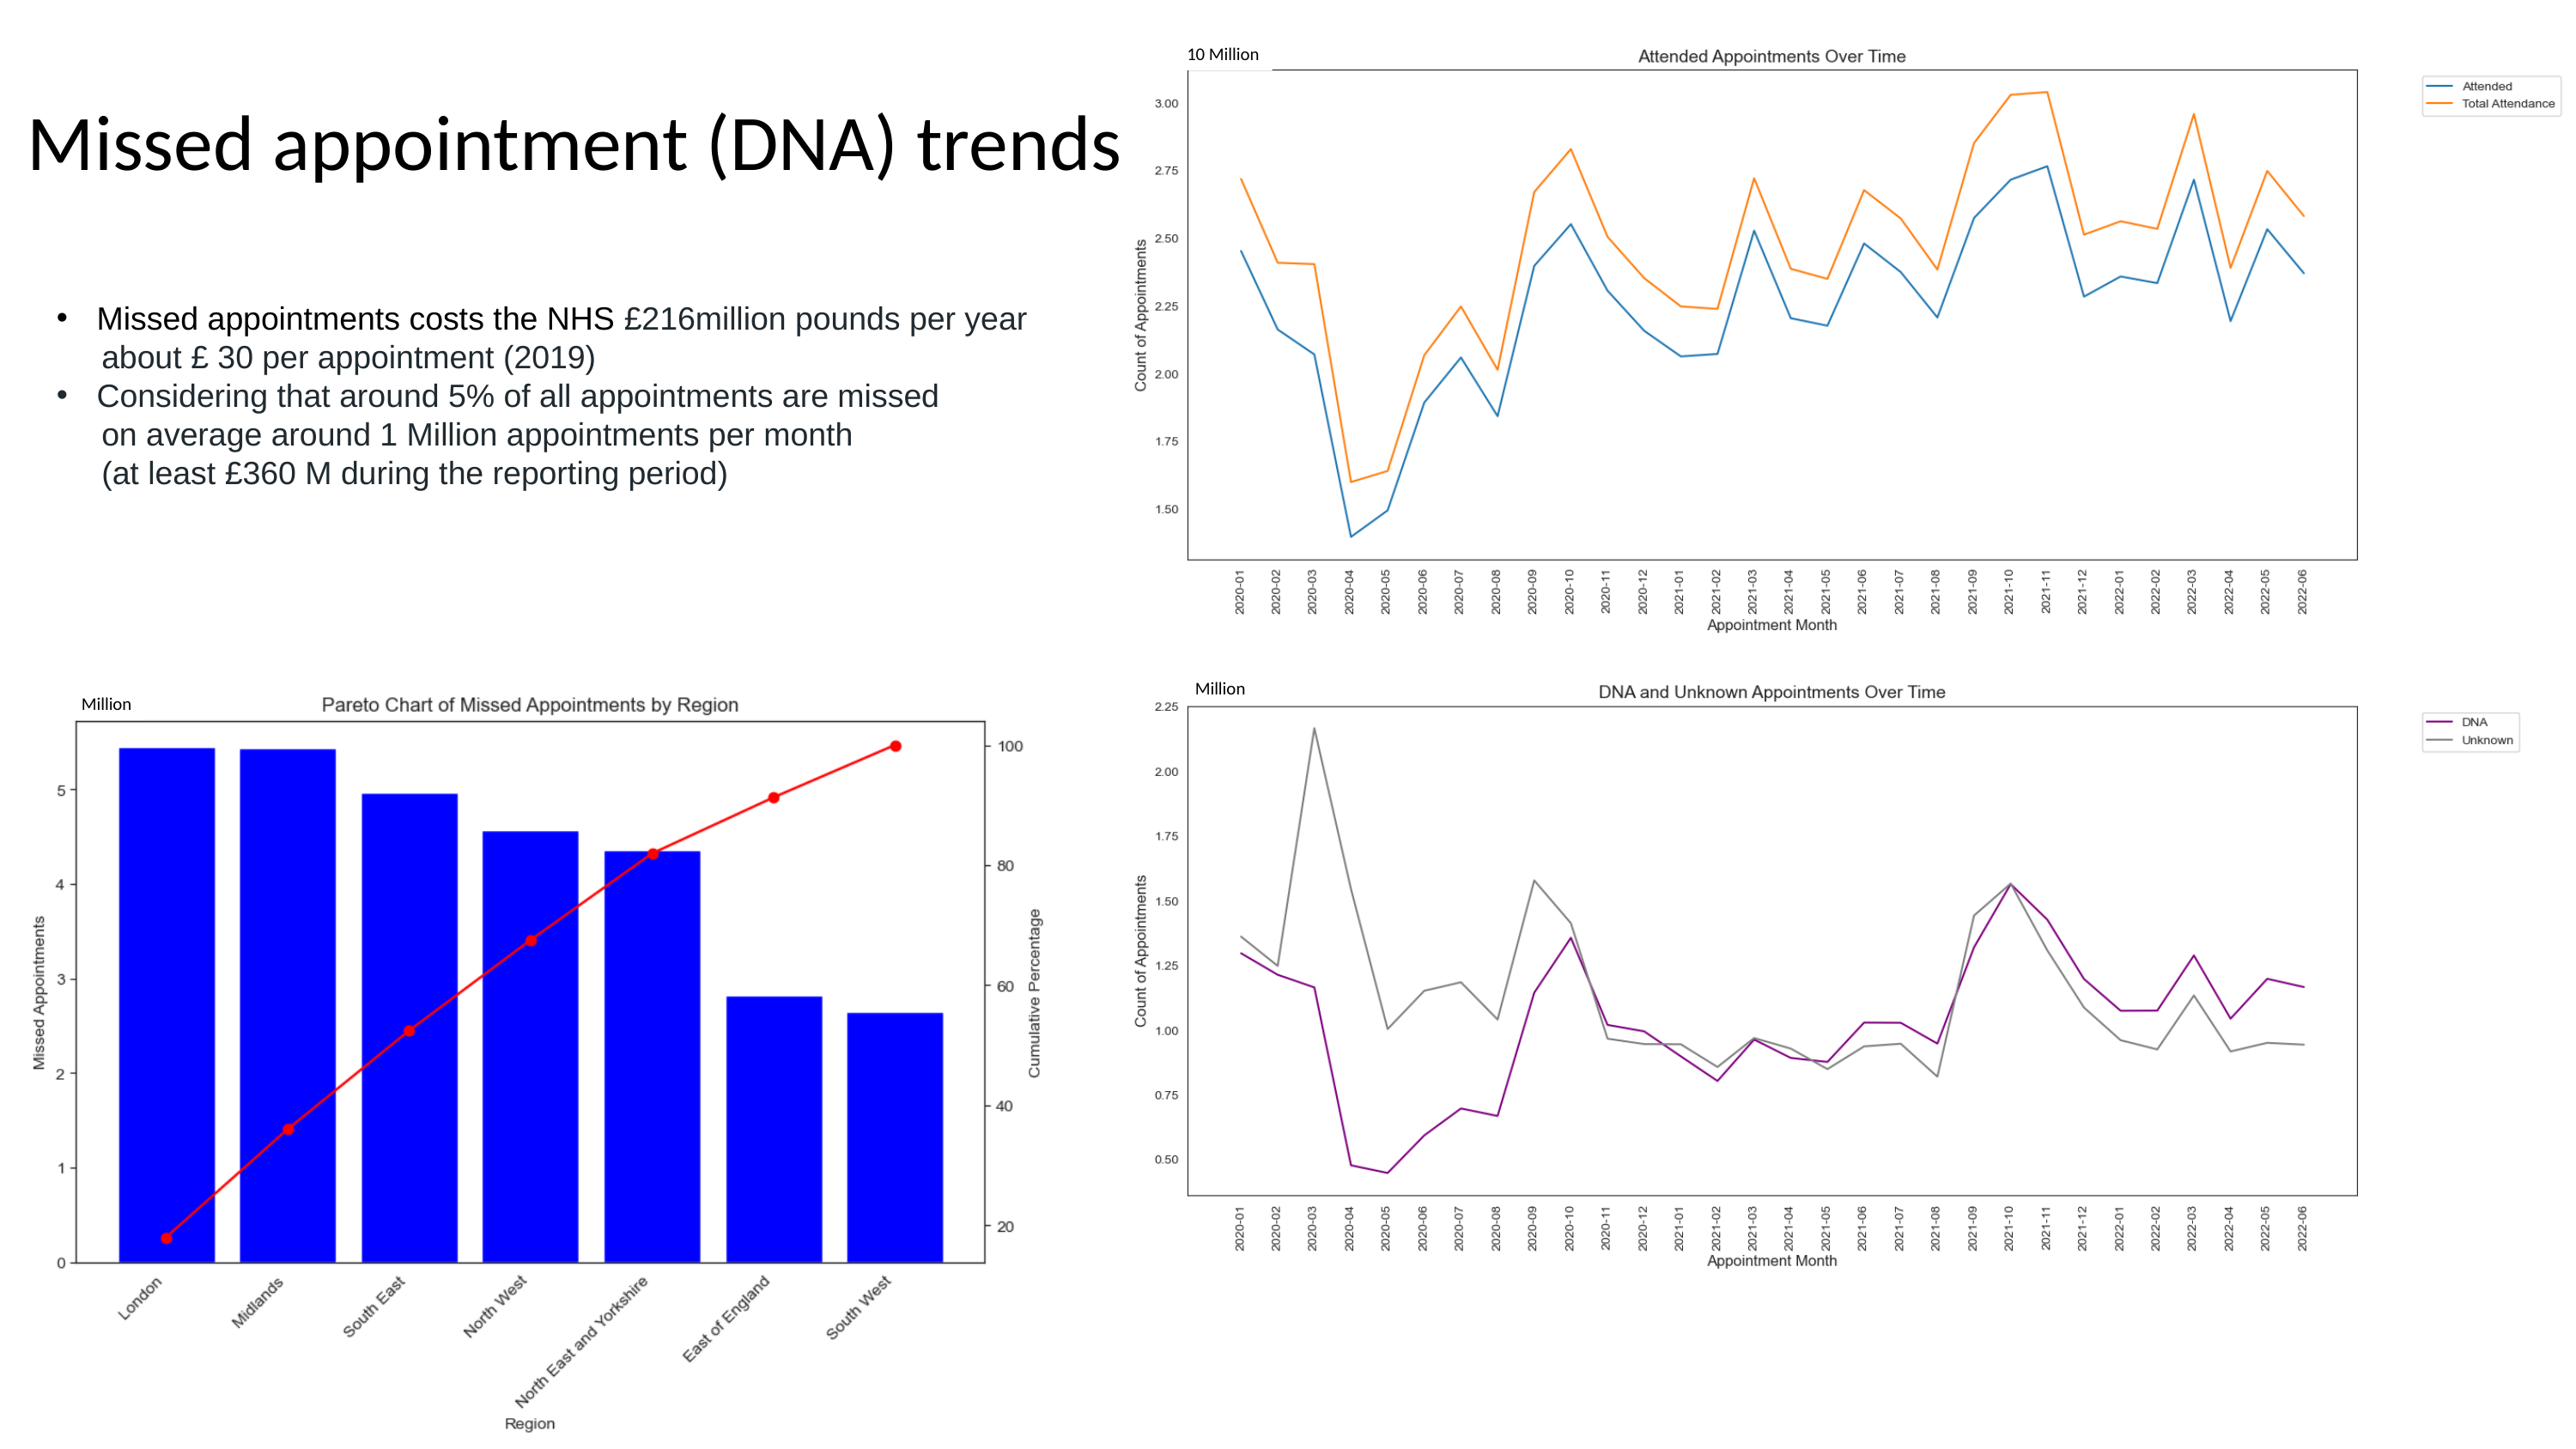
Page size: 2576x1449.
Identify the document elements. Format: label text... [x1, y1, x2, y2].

picture [1122, 35, 2573, 1449]
title Missed appointment (DNA) trends [0, 58, 1118, 220]
text_box Missed appointments costs the NHS £216million pounds per year about £ 30 per appointment (2019) Considering that around 5% of all appointments are missed on average around 1 Million appointments per month (at least £360 M during the reporting period) [44, 291, 1049, 498]
picture [17, 682, 1077, 1440]
